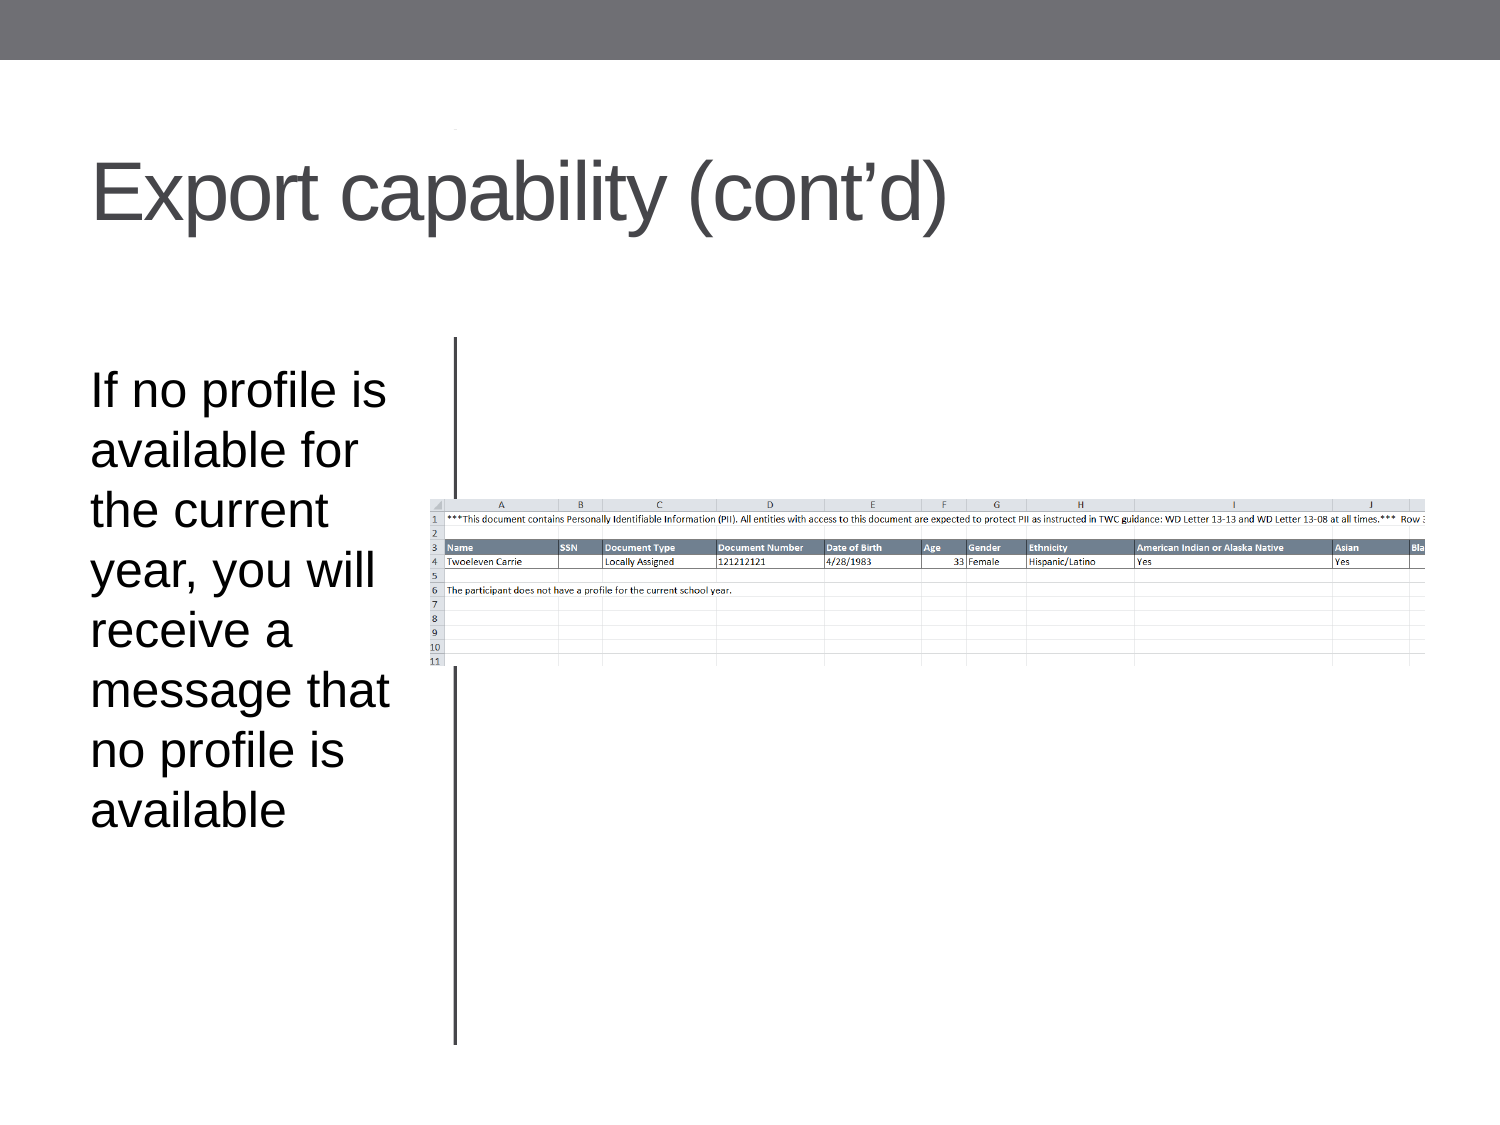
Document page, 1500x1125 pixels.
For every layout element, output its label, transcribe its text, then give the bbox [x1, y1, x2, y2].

list If no profile is available for the current year, you will receive a message that no profile is available [75, 349, 426, 1003]
title Export capability (cont’d) (2) [75, 129, 1450, 337]
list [430, 499, 1426, 666]
